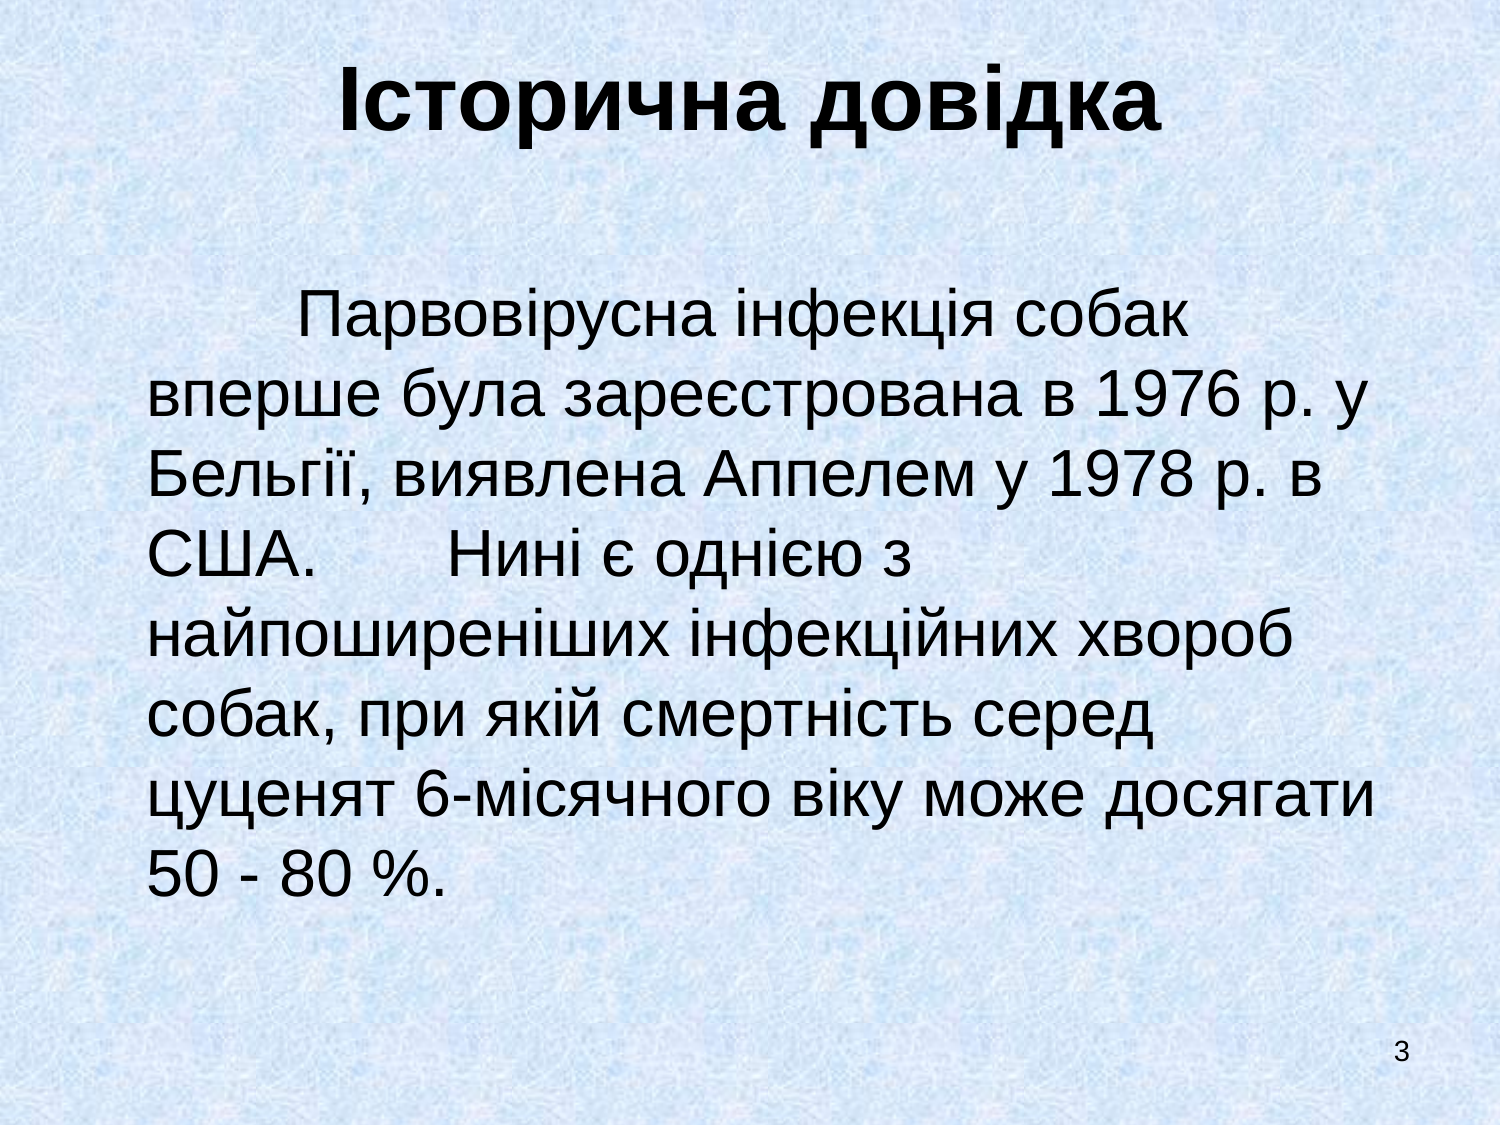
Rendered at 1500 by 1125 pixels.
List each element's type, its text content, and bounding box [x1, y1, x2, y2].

slide_number 3 [1074, 1024, 1426, 1103]
title Історична довідка [74, 0, 1426, 188]
picture [0, 0, 1500, 1125]
list Парвовірусна інфекція собак вперше була зареєстрована в 1976 р. у Бельгії, виявлена Аппелем у 1978 р. в США. Нині є однією з найпоширеніших інфекційних хвороб собак, при якій смертність серед цуценят 6-місячного віку може досягати 50 - 80 %. [74, 262, 1426, 1006]
